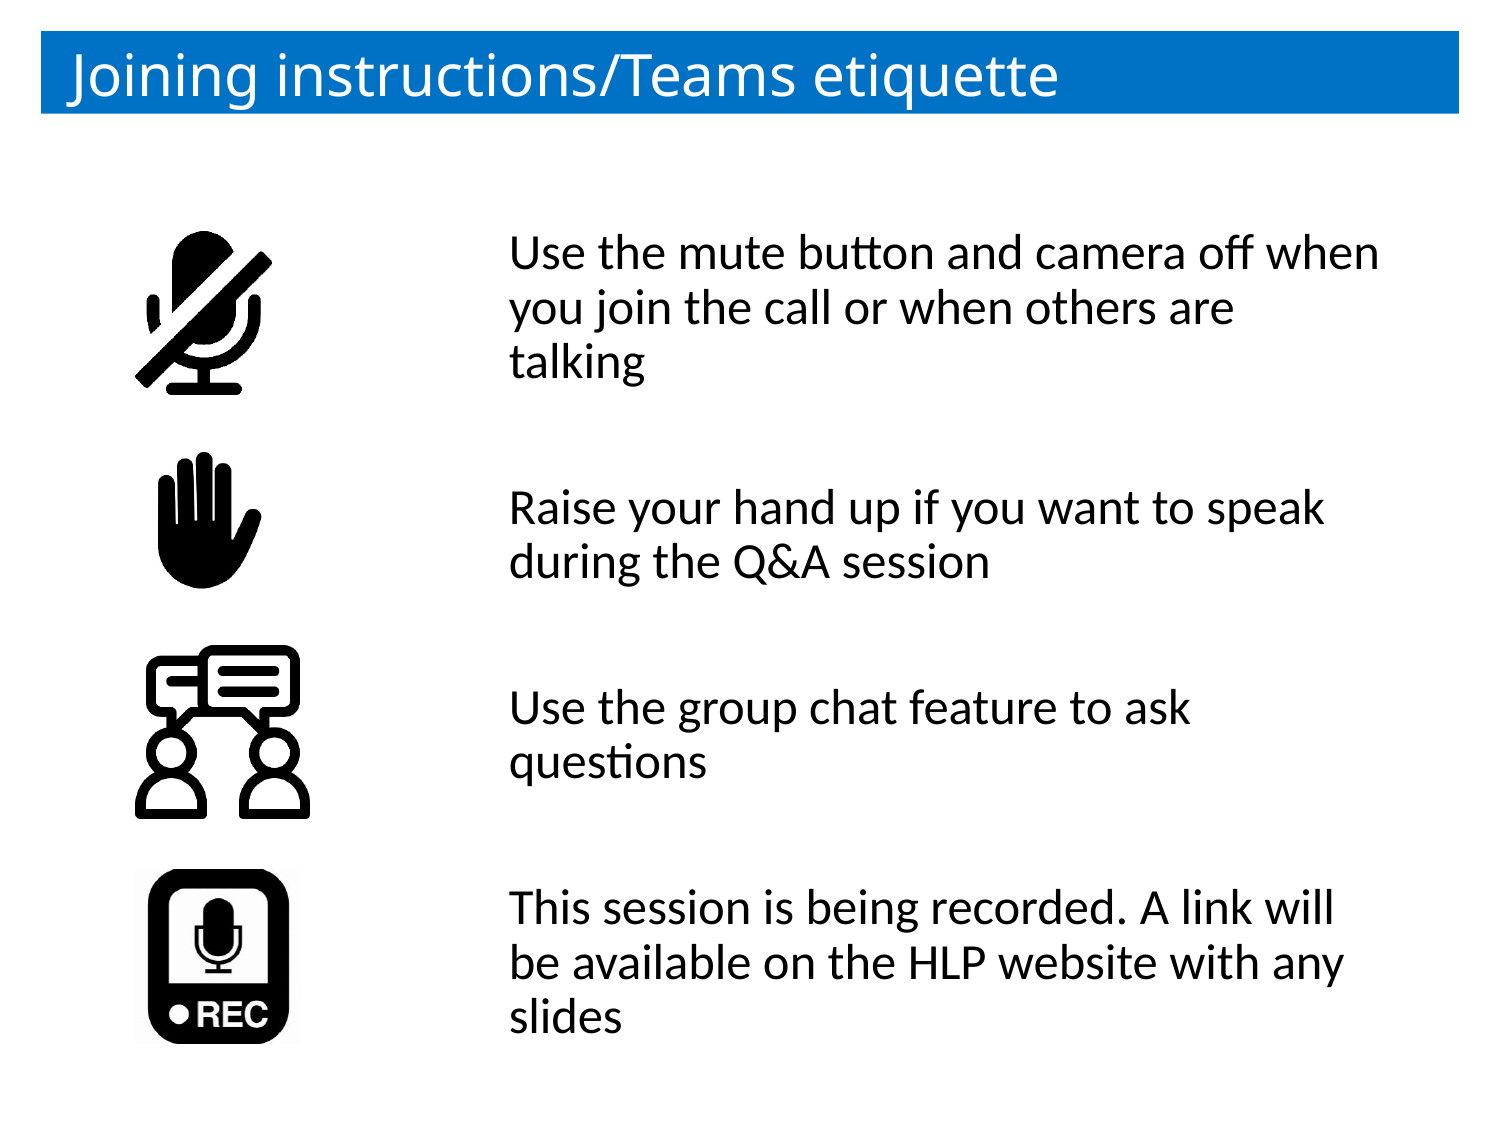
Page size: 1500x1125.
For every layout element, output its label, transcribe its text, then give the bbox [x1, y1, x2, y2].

text_box Use the mute button and camera off when you join the call or when others are talking Raise your hand up if you want to speak during the Q&A session Use the group chat feature to ask questions This session is being recorded. A link will be available on the HLP website with any slides [493, 218, 1397, 1060]
picture [67, 428, 340, 610]
picture [135, 231, 272, 395]
text_box 2 [1059, 960, 1397, 1021]
title Joining instructions/Teams etiquette [41, 31, 1459, 114]
picture [135, 644, 310, 819]
picture [135, 869, 301, 1044]
